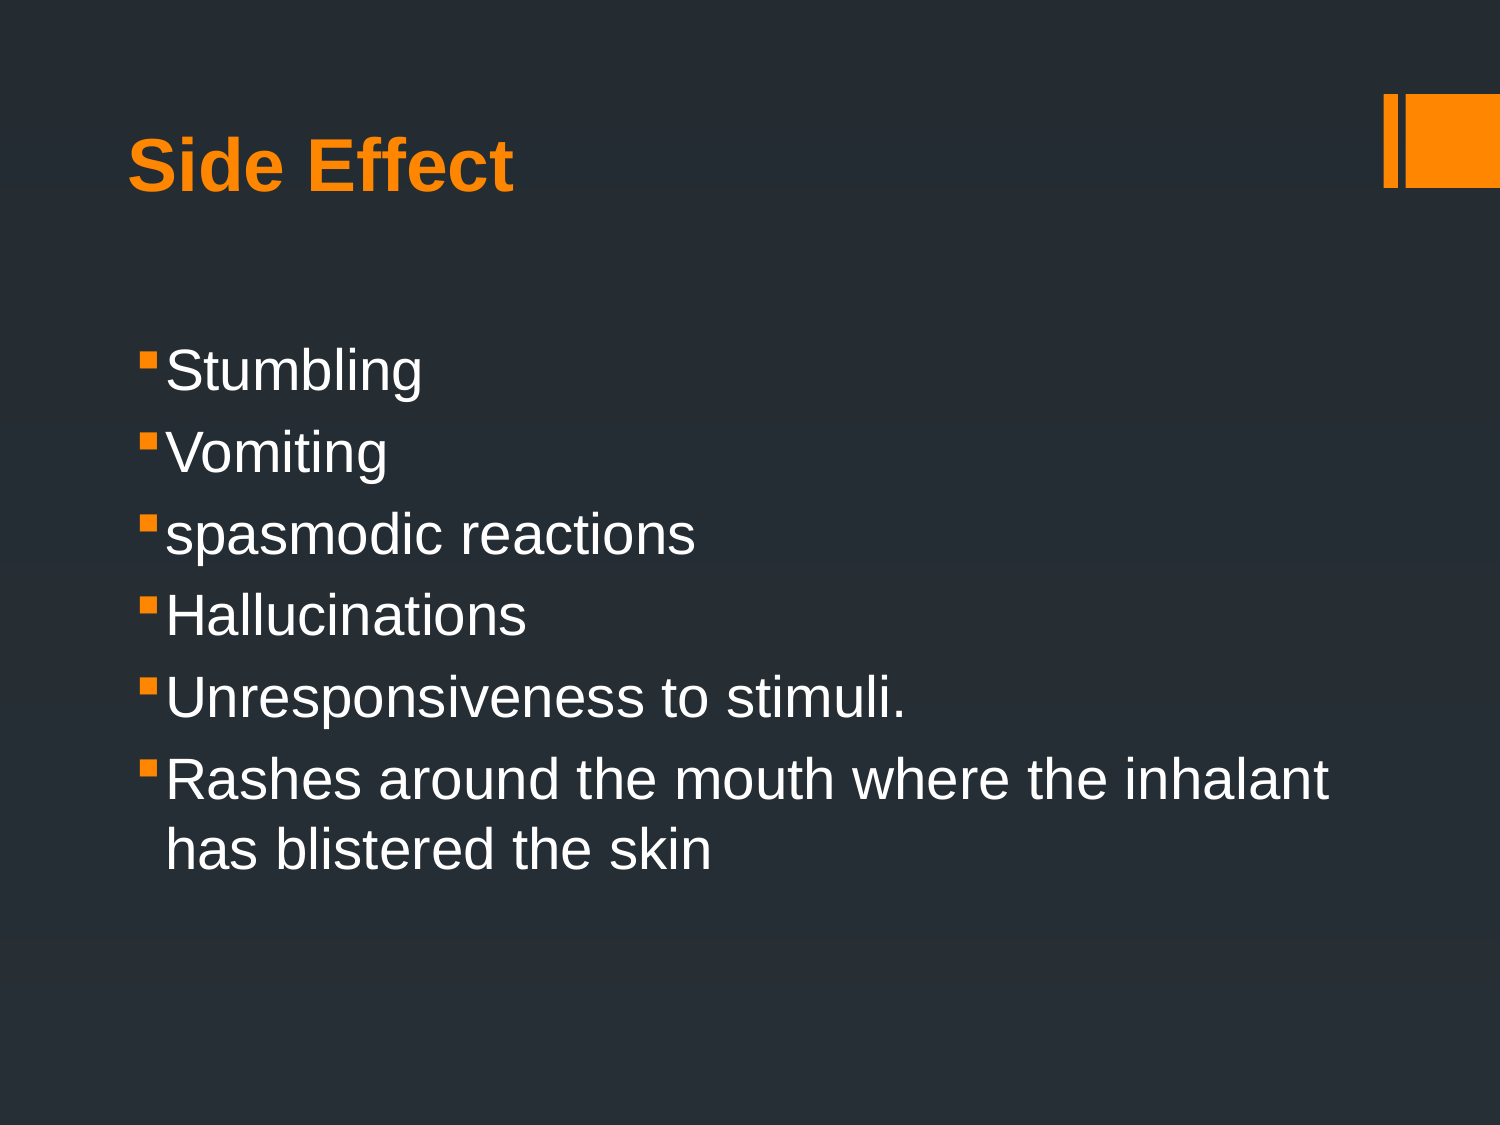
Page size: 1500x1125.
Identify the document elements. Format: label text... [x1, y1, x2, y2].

list Stumbling Vomiting spasmodic reactions Hallucinations Unresponsiveness to stimuli. Rashes around the mouth where the inhalant has blistered the skin [112, 324, 1350, 963]
title Side Effect [112, 24, 1313, 215]
